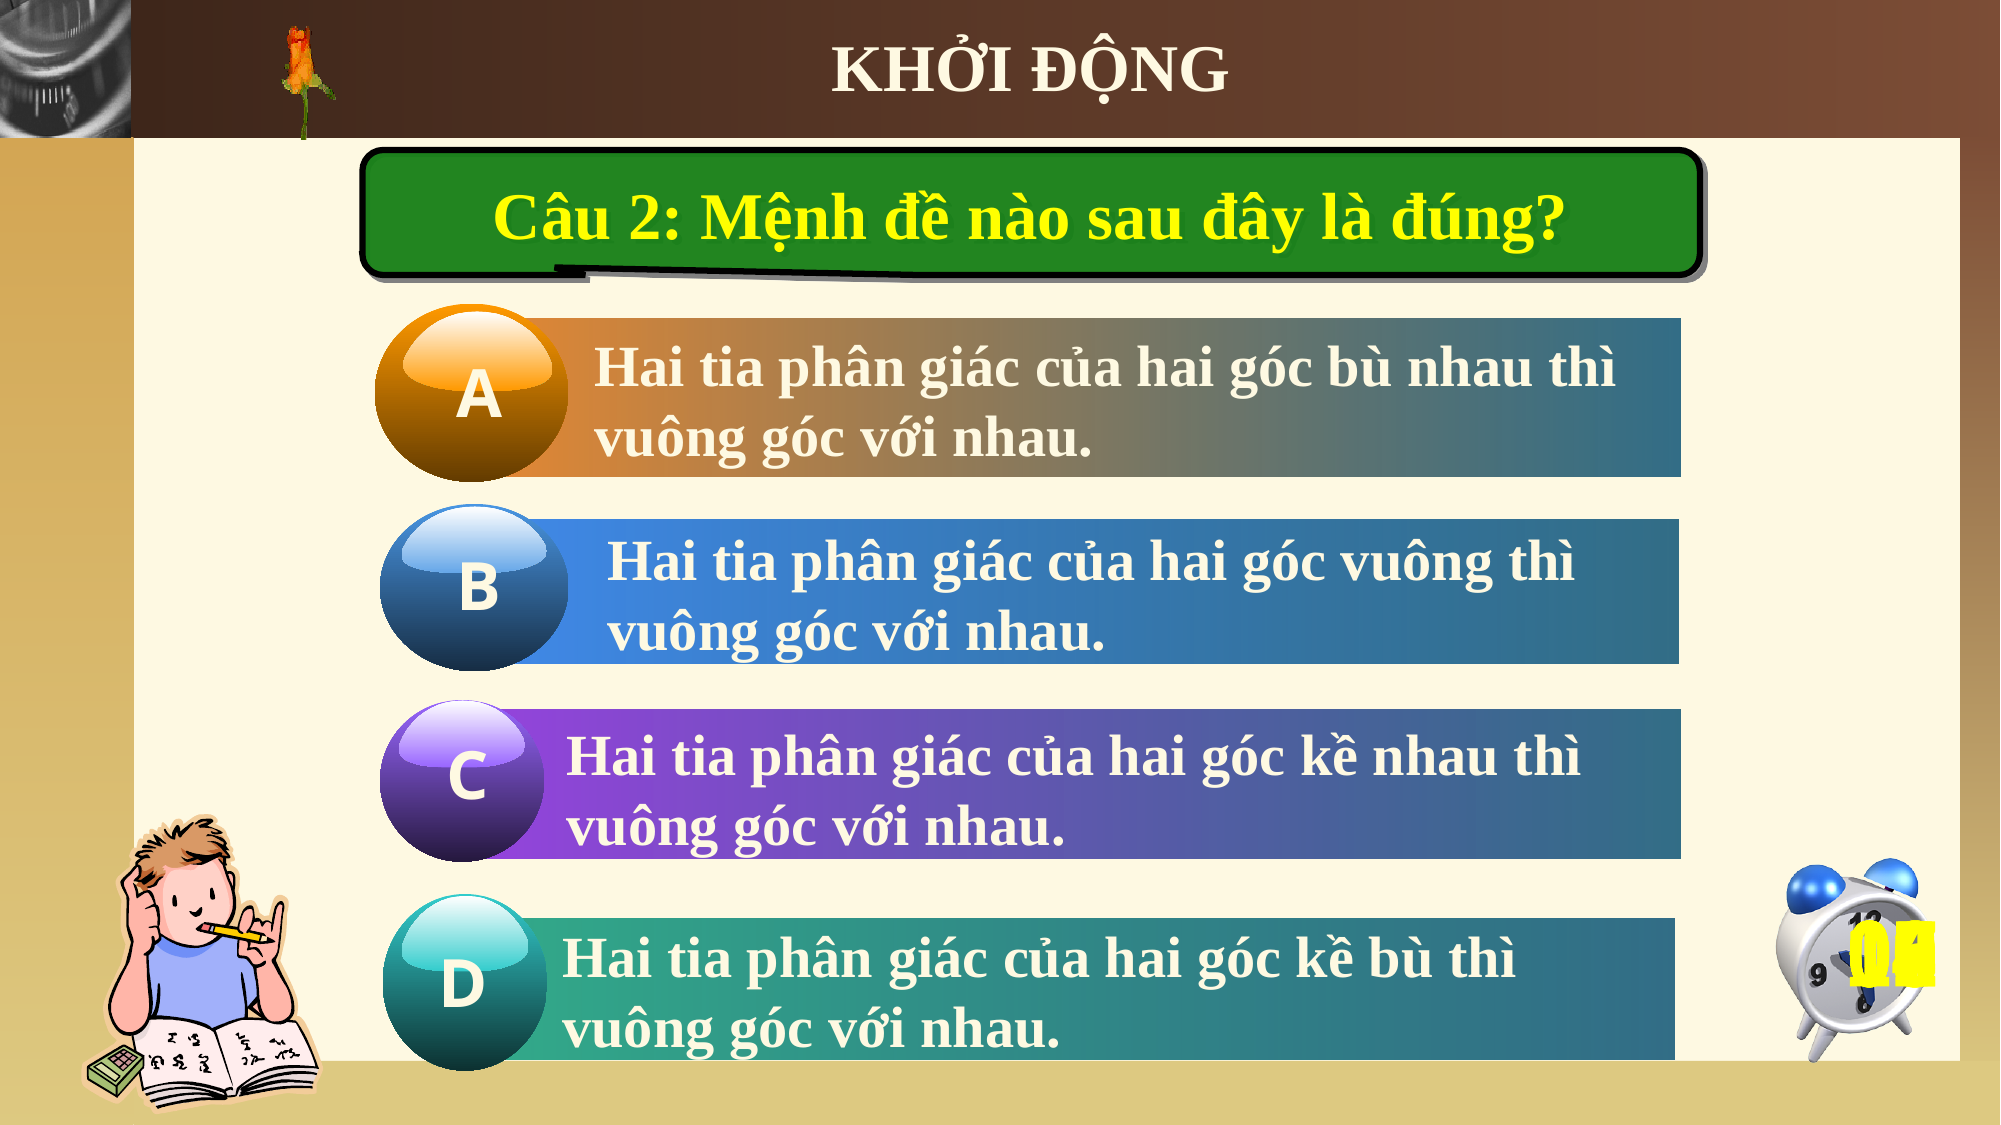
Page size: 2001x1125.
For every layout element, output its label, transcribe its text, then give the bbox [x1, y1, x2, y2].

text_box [379, 699, 1681, 867]
picture [249, 0, 351, 140]
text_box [382, 893, 1679, 1071]
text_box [374, 303, 1681, 482]
text_box KHỞI ĐỘNG [354, 17, 1713, 113]
text_box Câu 2: Mệnh đề nào sau đây là đúng? [362, 149, 1700, 276]
picture [1774, 857, 1934, 1063]
picture [80, 809, 328, 1119]
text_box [379, 503, 1700, 672]
picture [0, 0, 131, 138]
